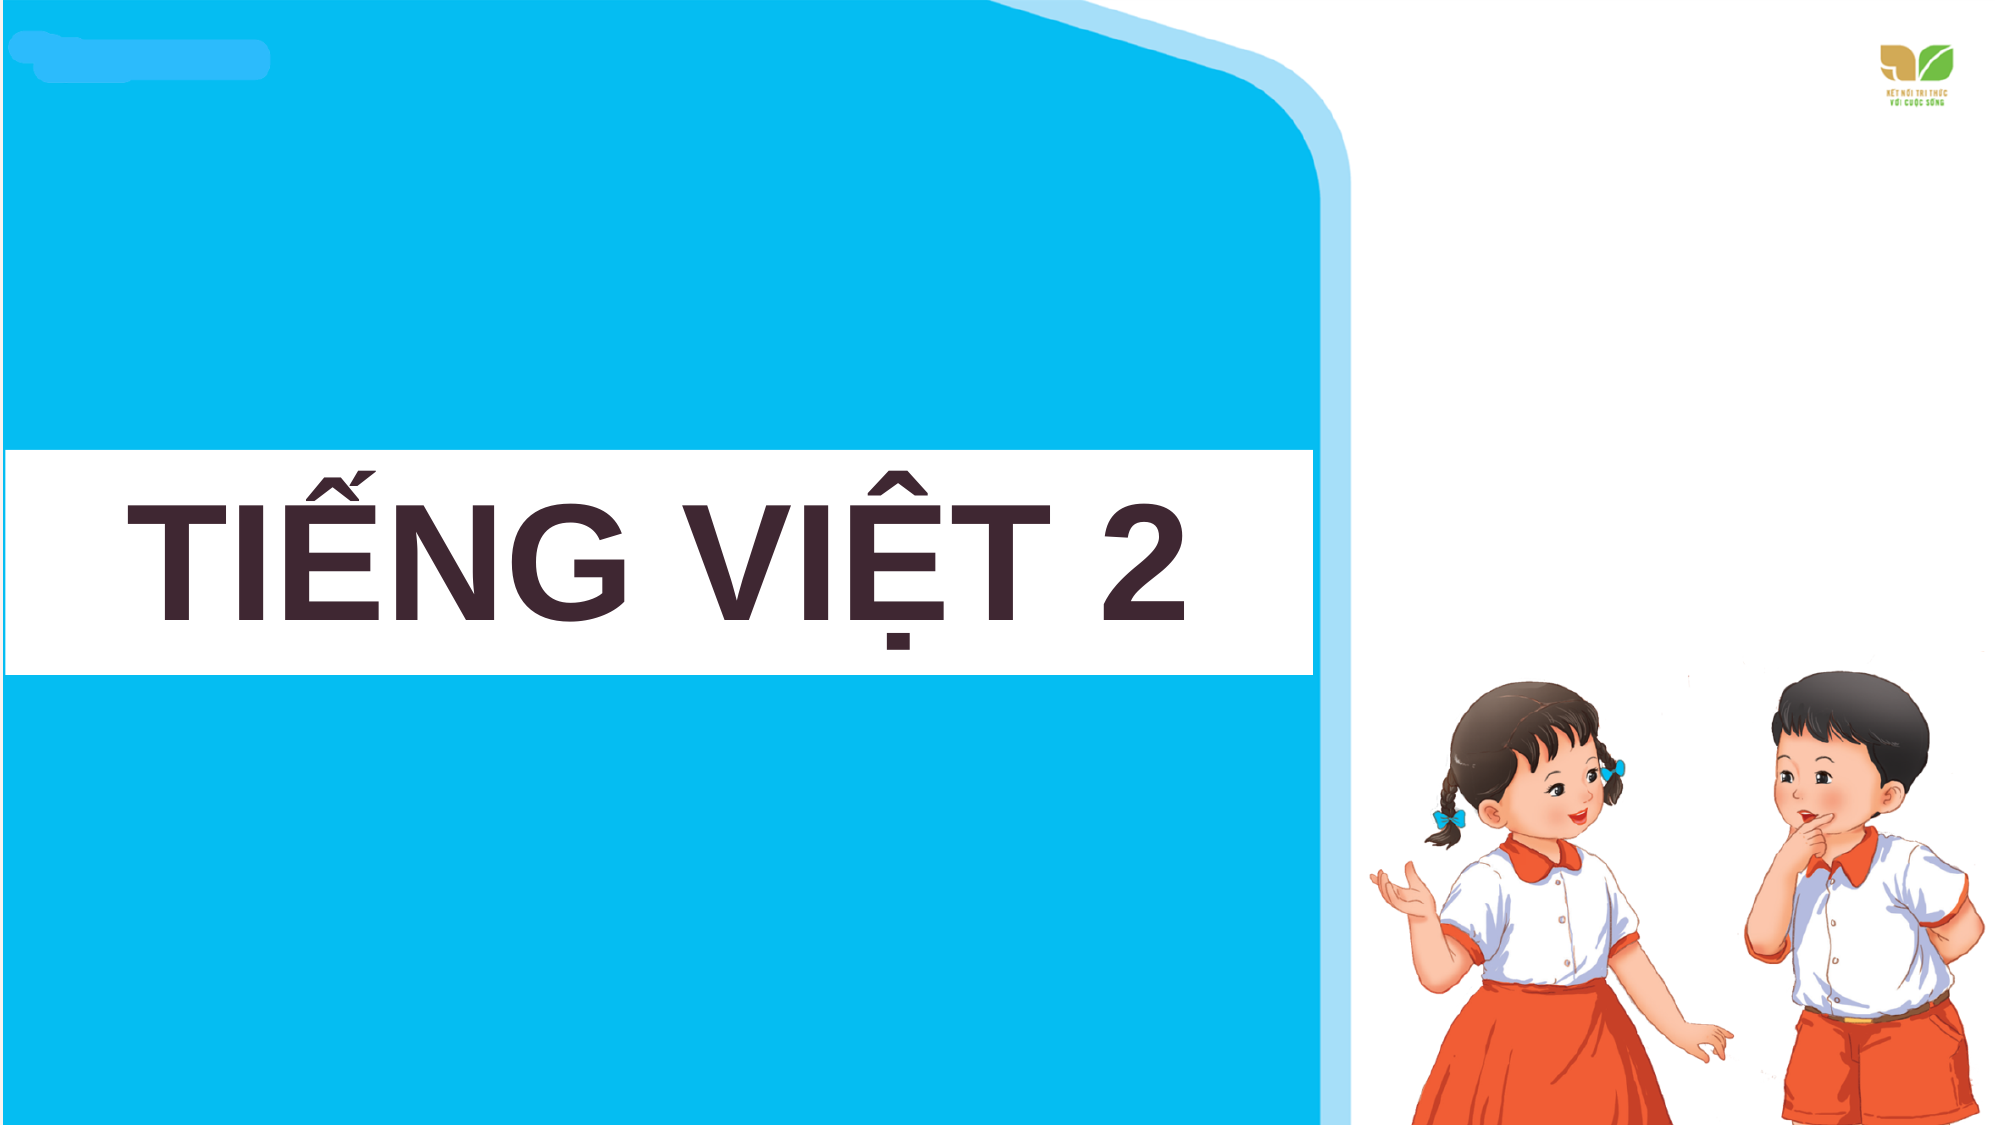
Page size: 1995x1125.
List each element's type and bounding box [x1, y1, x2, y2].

picture [992, 0, 1995, 1125]
picture [9, 32, 269, 82]
picture [6, 450, 1312, 674]
